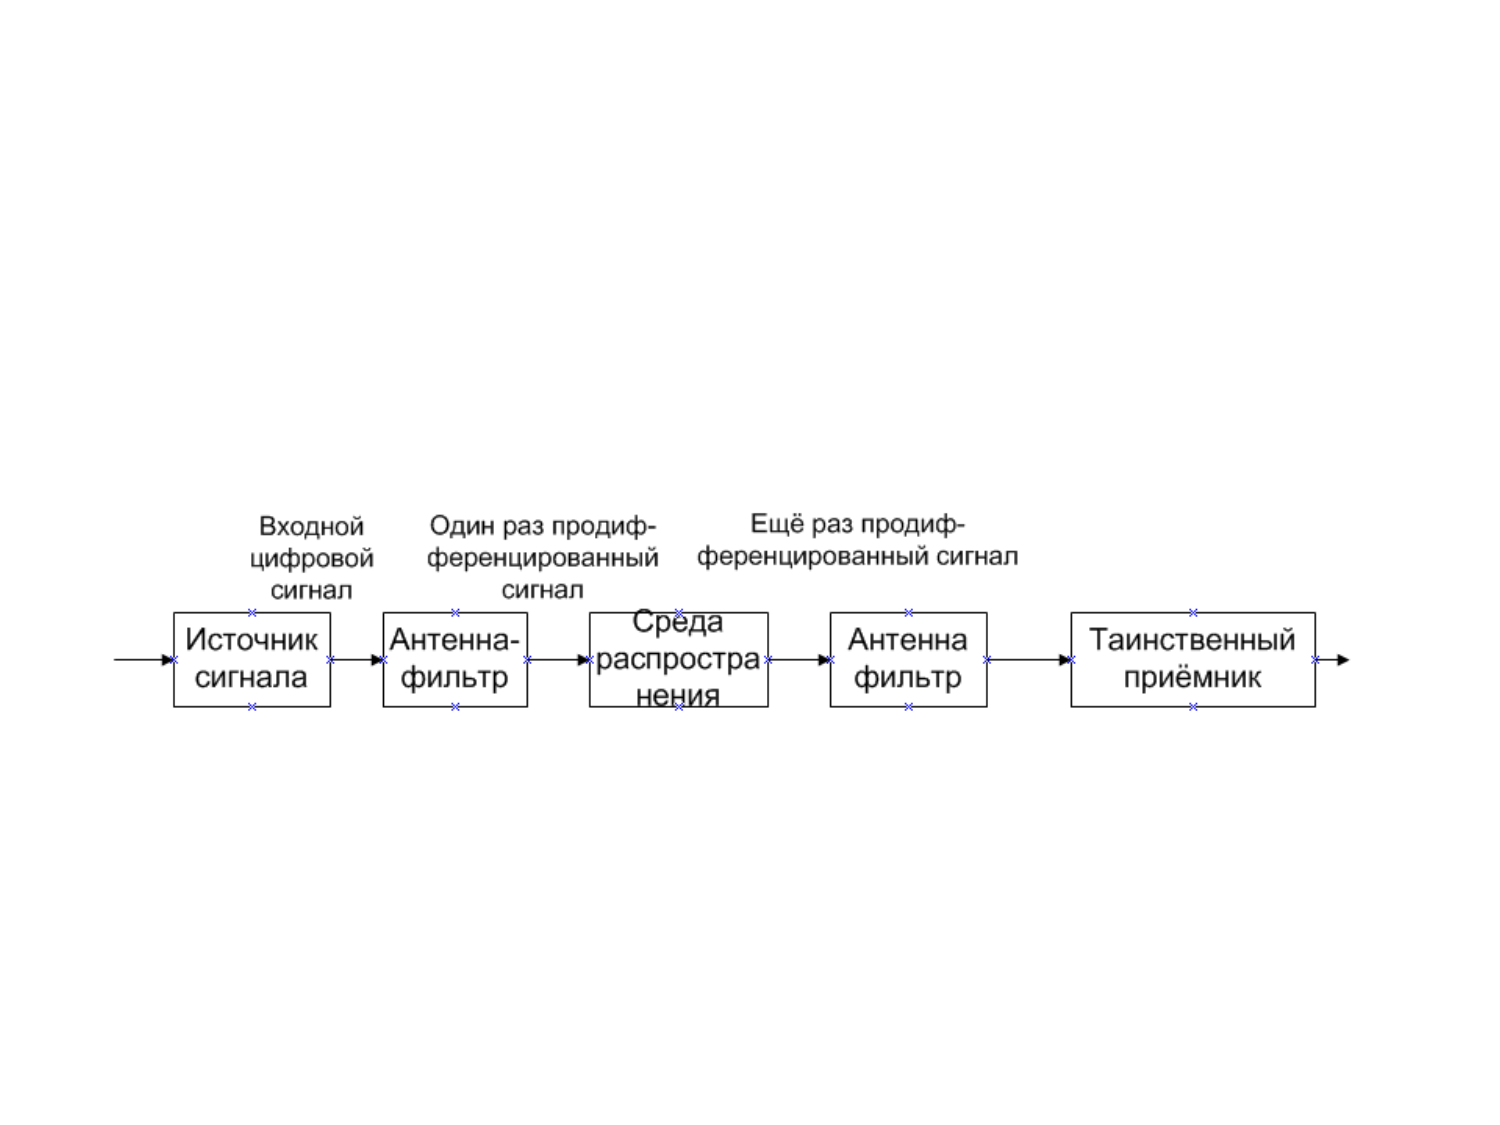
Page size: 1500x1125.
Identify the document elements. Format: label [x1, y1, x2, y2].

list [100, 479, 1407, 816]
